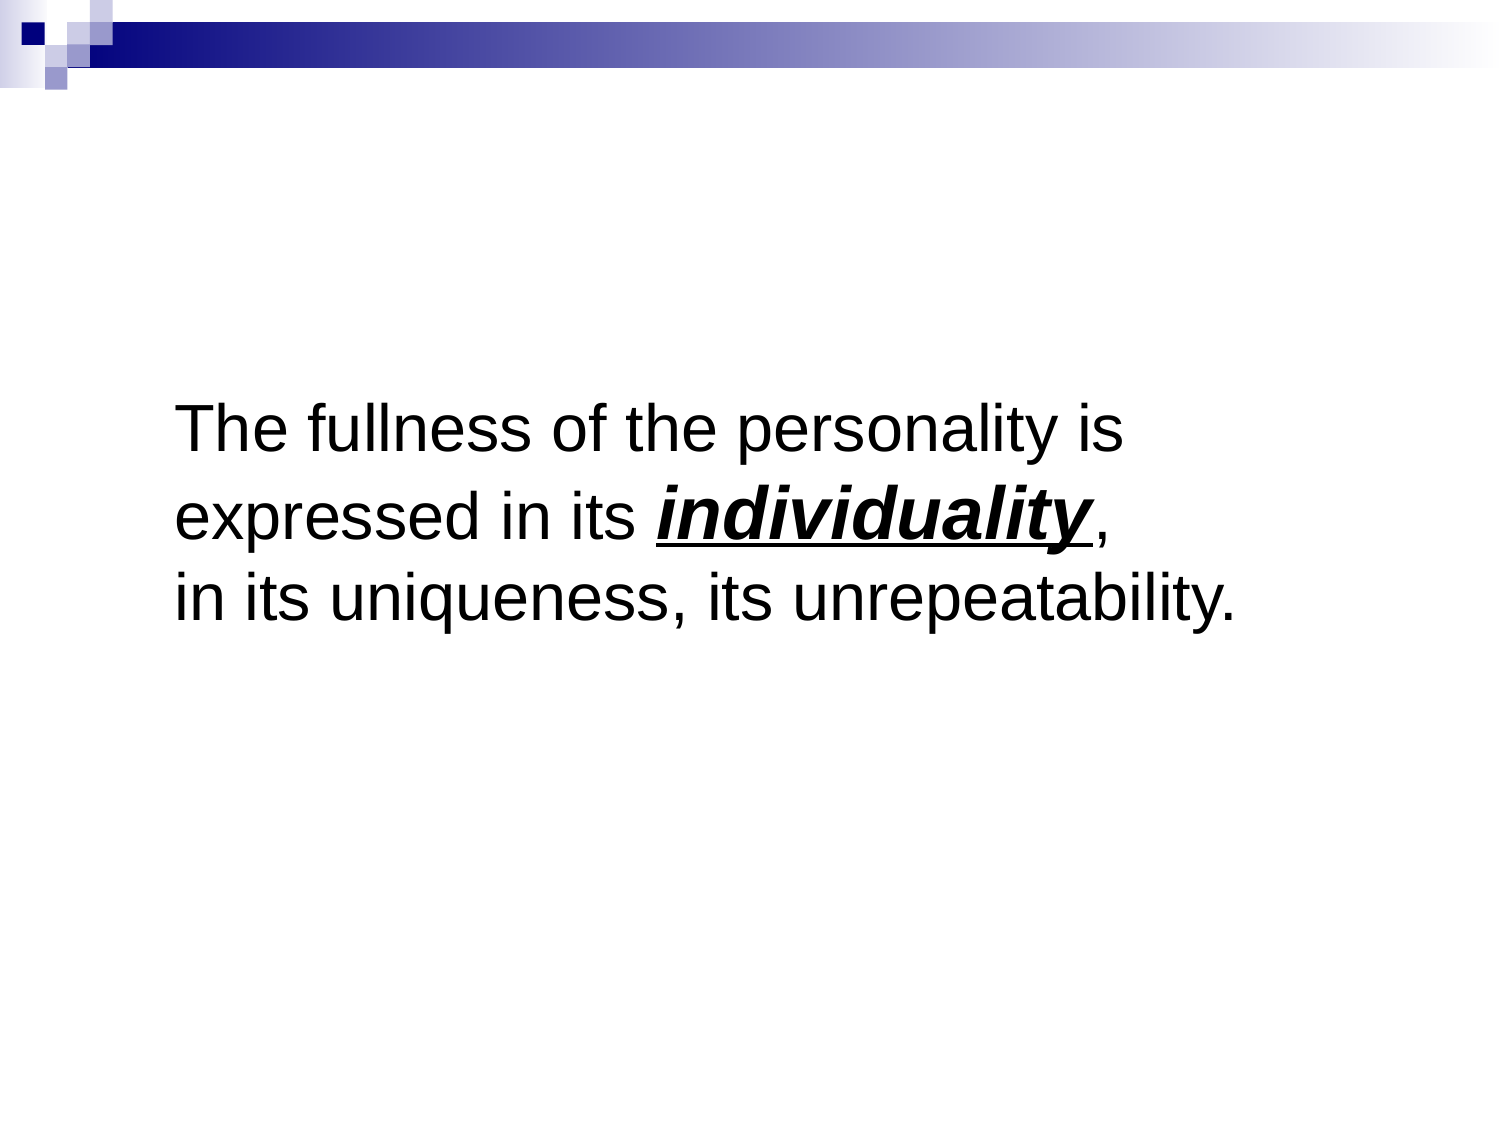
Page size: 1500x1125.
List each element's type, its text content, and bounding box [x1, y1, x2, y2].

title The fullness of the personality is expressed in its individuality, in its uniqueness, its unrepeatability. [159, 113, 1459, 905]
